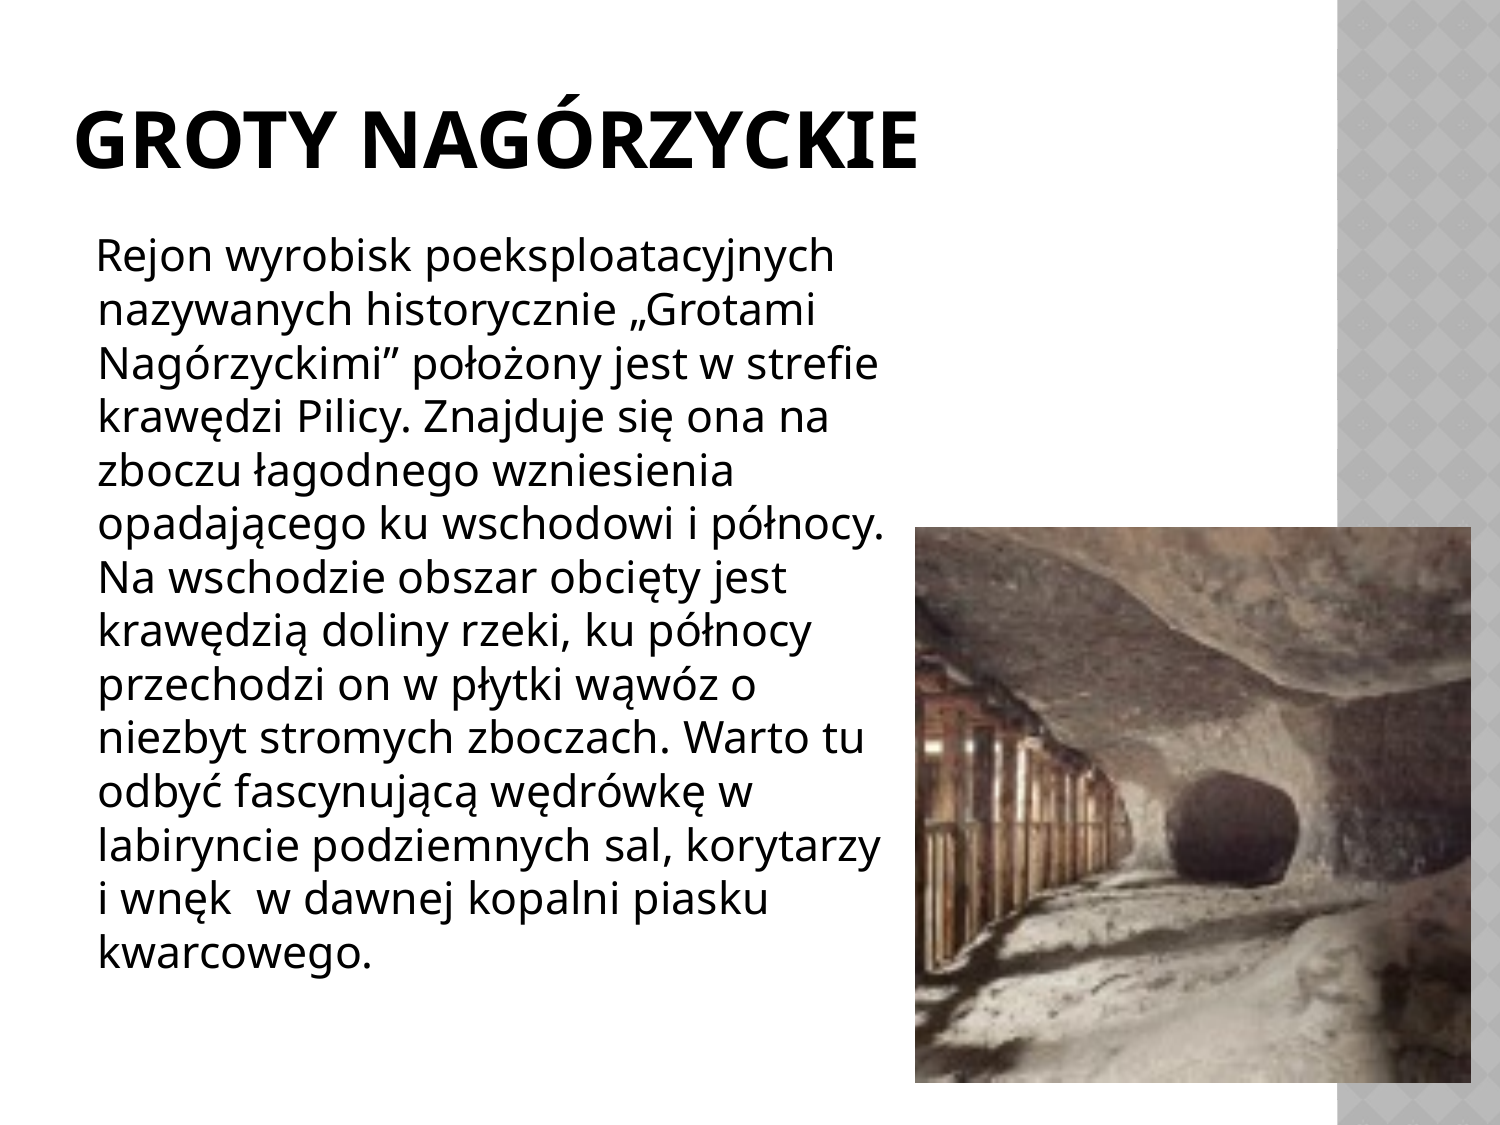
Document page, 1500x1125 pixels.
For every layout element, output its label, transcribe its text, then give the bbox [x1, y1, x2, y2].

list Rejon wyrobisk poeksploatacyjnych nazywanych historycznie „Grotami Nagórzyckimi” położony jest w strefie krawędzi Pilicy. Znajduje się ona na zboczu łagodnego wzniesienia opadającego ku wschodowi i północy. Na wschodzie obszar obcięty jest krawędzią doliny rzeki, ku północy przechodzi on w płytki wąwóz o niezbyt stromych zboczach. Warto tu odbyć fascynującą wędrówkę w labiryncie podziemnych sal, korytarzy i wnęk w dawnej kopalni piasku kwarcowego. [41, 219, 916, 988]
picture [914, 526, 1471, 1083]
title Groty Nagórzyckie [64, 30, 1253, 185]
